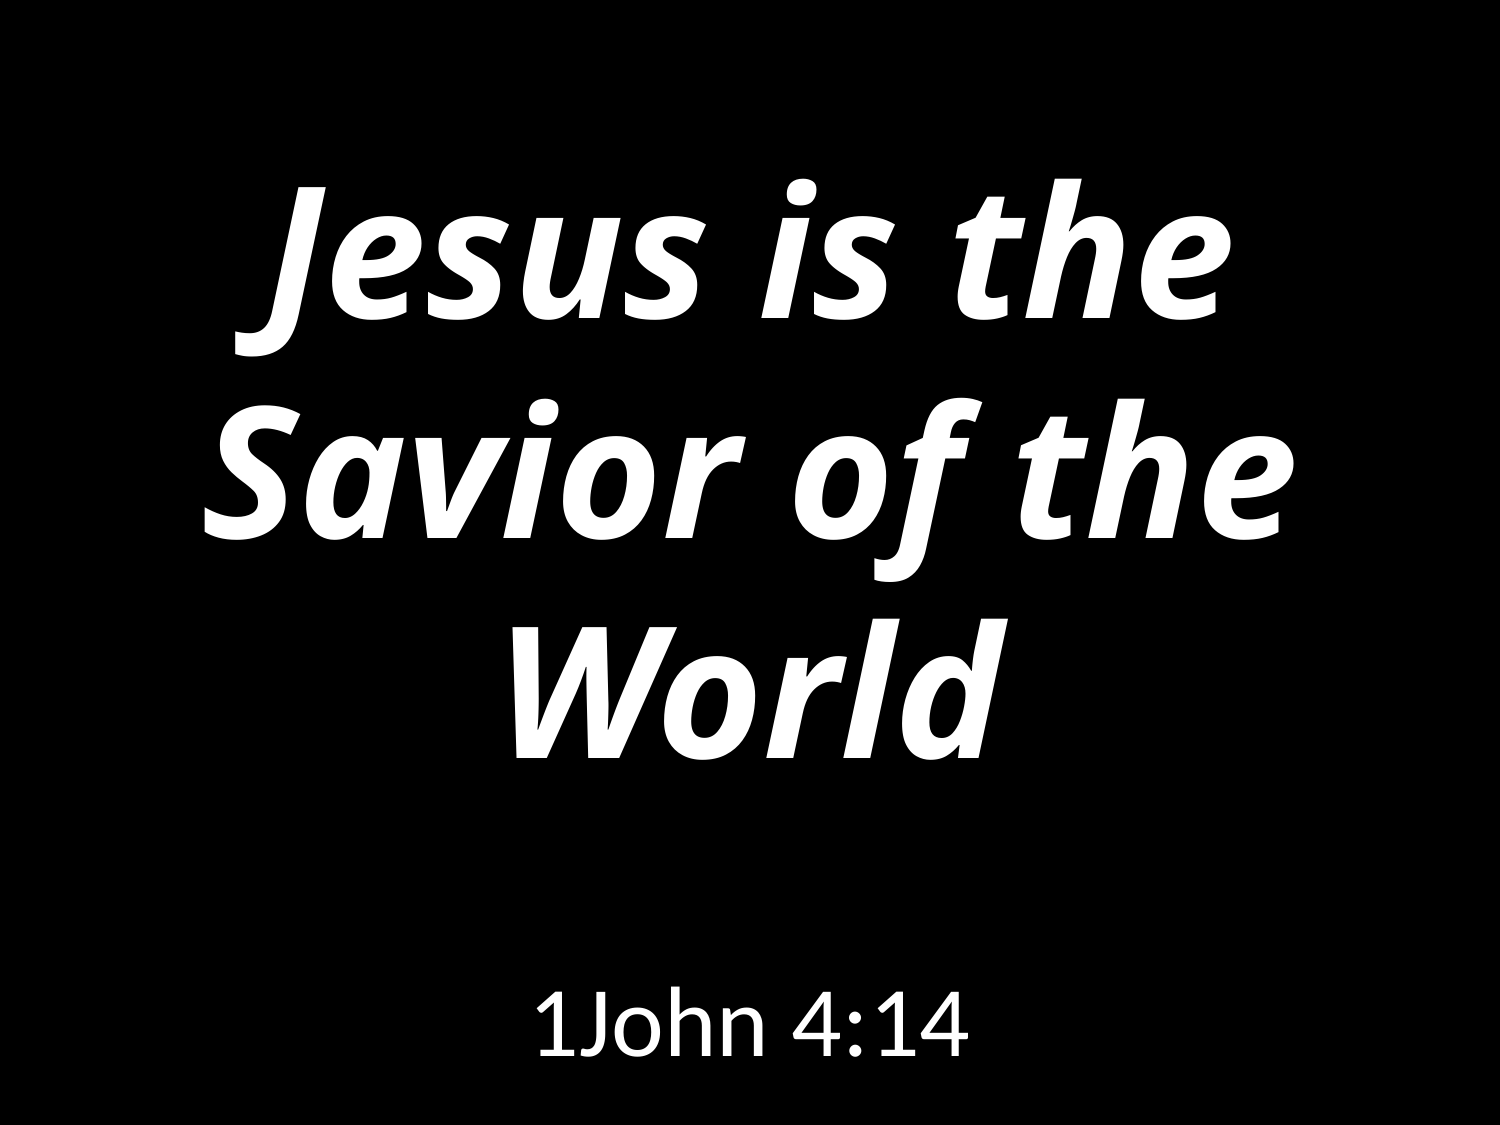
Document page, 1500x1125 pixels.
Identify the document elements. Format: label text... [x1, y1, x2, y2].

title Jesus is the Savior of the World [112, 0, 1388, 932]
subtitle 1John 4:14 [0, 949, 1500, 1125]
